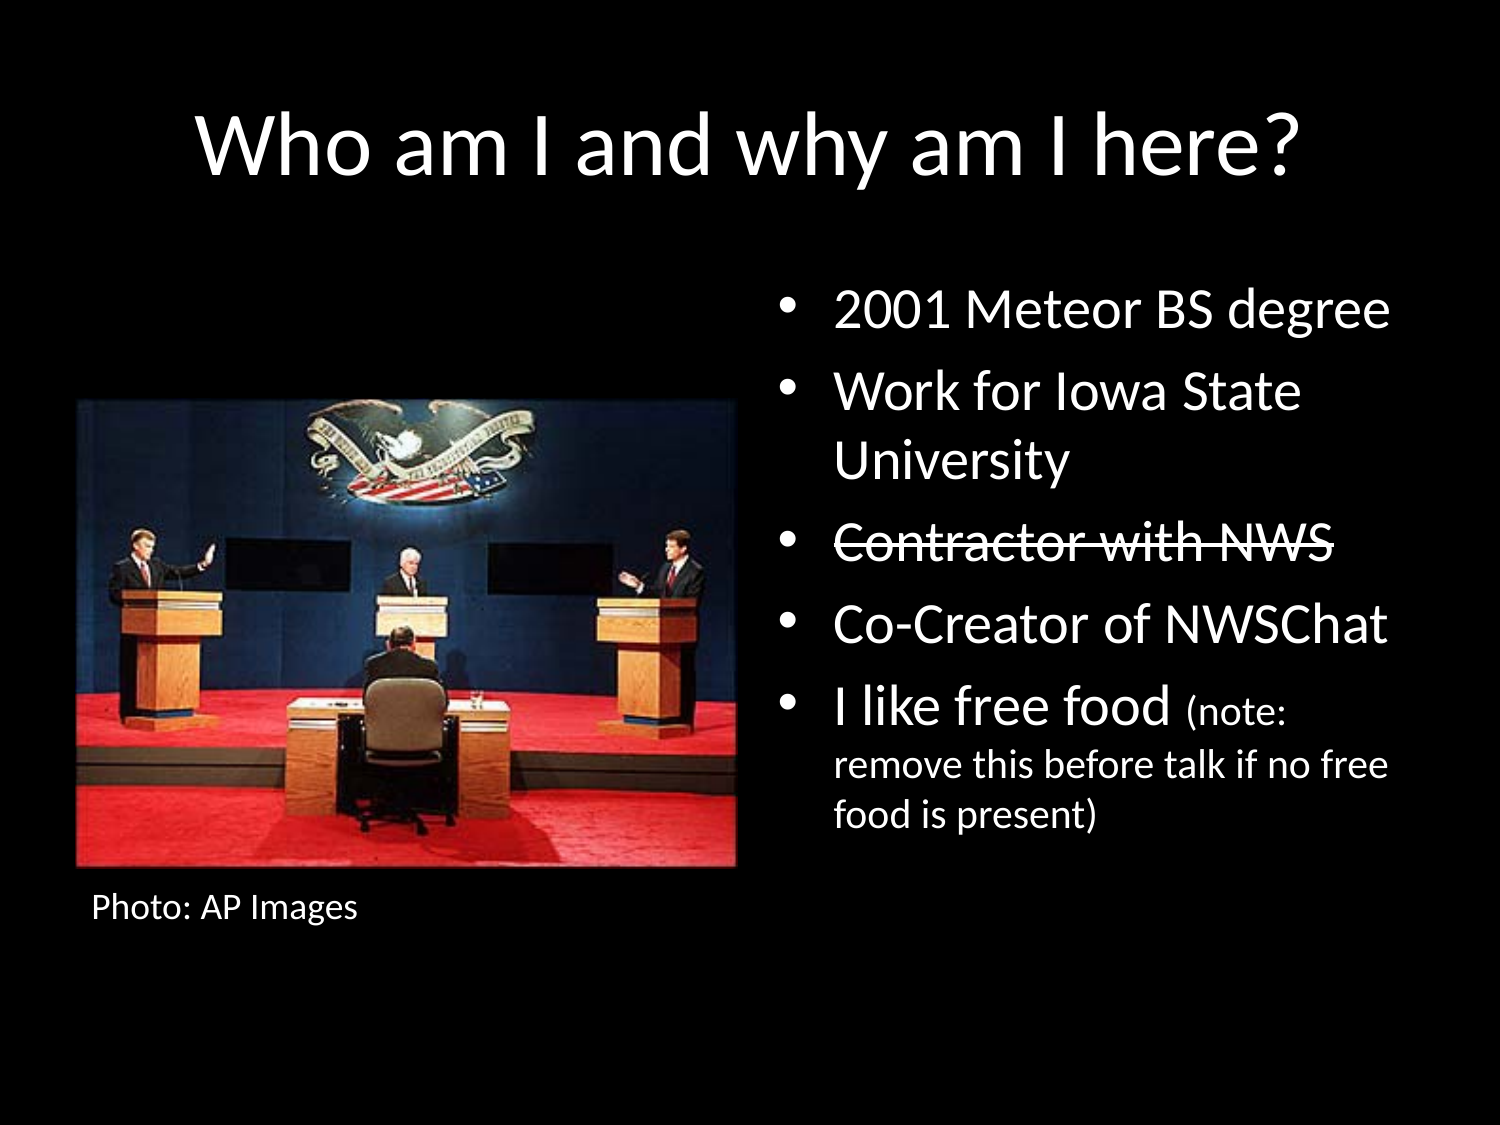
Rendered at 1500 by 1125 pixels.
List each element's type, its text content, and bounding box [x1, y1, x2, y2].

text_box Photo: AP Images [76, 876, 374, 935]
list 2001 Meteor BS degree Work for Iowa State University Contractor with NWS Co-Creator of NWSChat I like free food (note: remove this before talk if no free food is present) [762, 262, 1425, 1005]
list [74, 398, 738, 869]
title Who am I and why am I here? [75, 45, 1425, 233]
